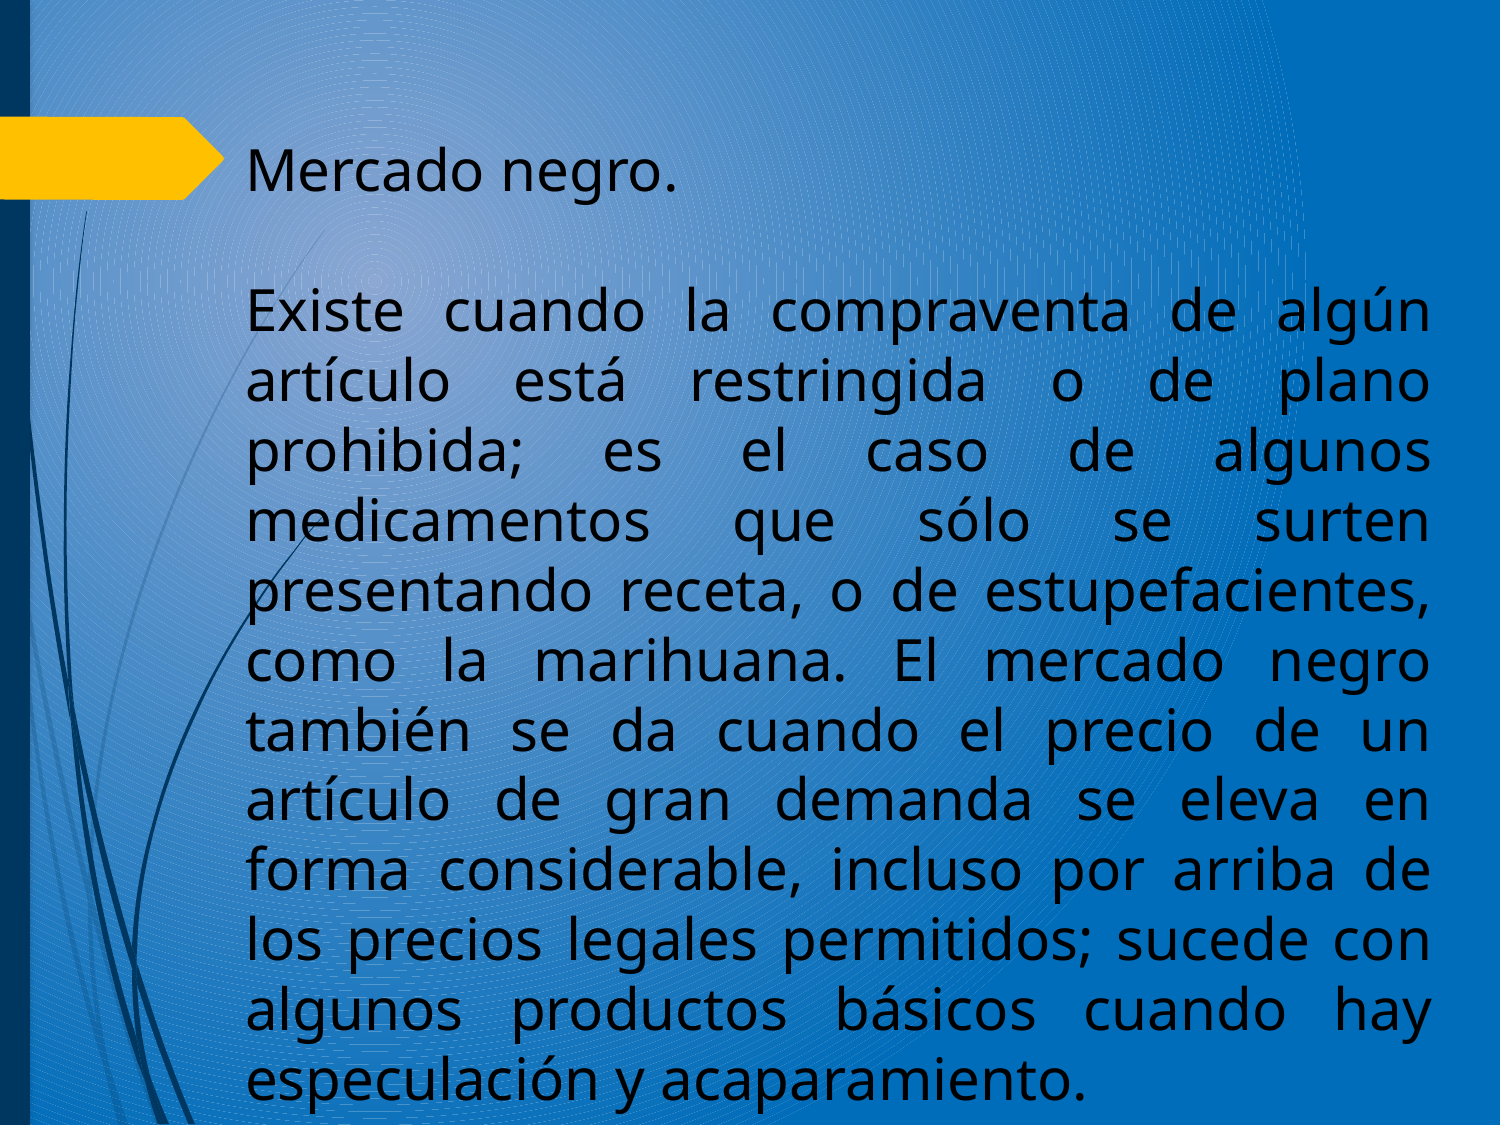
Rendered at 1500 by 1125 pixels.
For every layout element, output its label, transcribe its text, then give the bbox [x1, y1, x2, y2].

text_box Mercado negro. Existe cuando la compraventa de algún artículo está restringida o de plano prohibida; es el caso de algunos medicamentos que sólo se surten presentando receta, o de estupefacientes, como la marihuana. El mercado negro también se da cuando el precio de un artículo de gran demanda se eleva en forma considerable, incluso por arriba de los precios legales permitidos; sucede con algunos productos básicos cuando hay especulación y acaparamiento. [230, 125, 1447, 1120]
